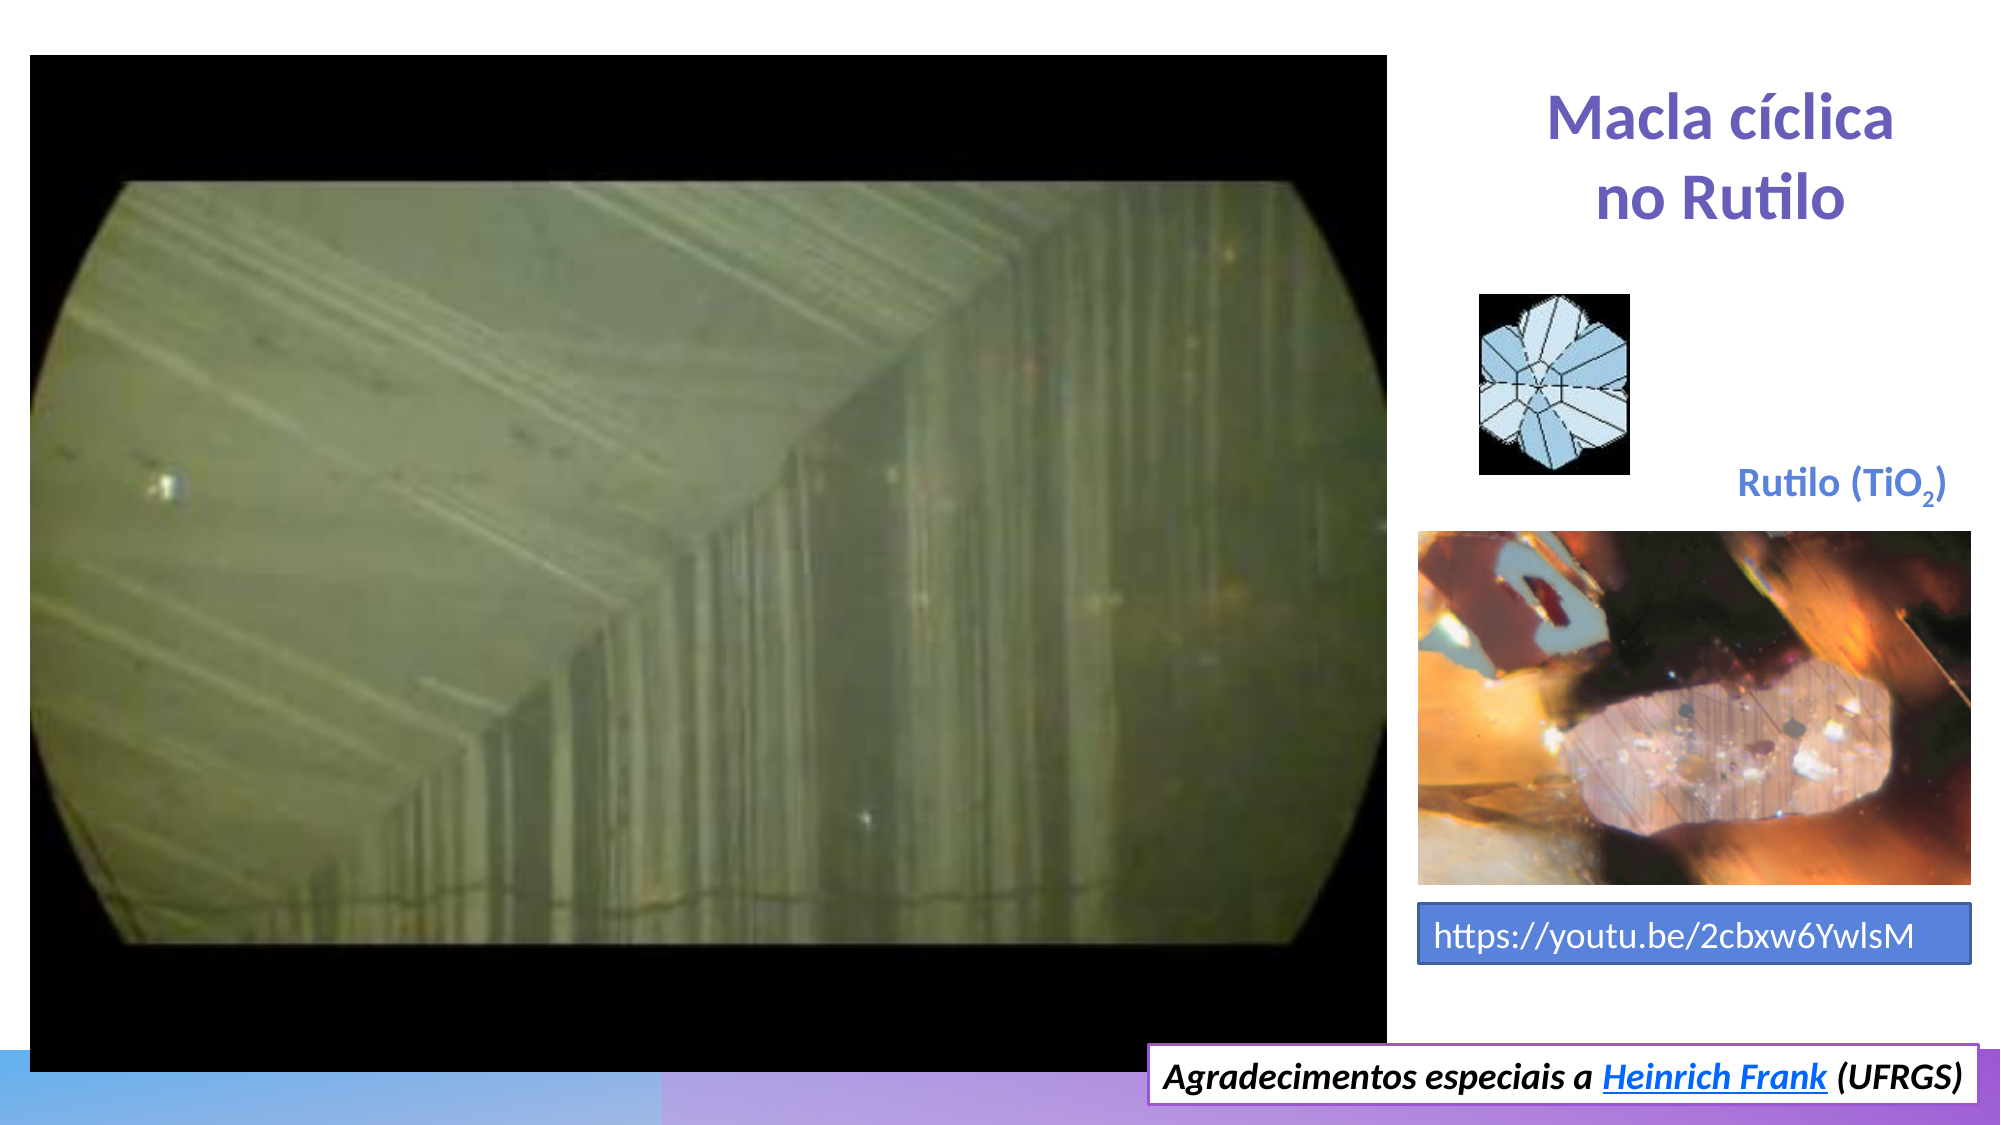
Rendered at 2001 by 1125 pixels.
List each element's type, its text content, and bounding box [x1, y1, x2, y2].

text_box Rutilo (TiO2) [1722, 447, 1963, 520]
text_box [29, 54, 1388, 1073]
text_box Agradecimentos especiais a Heinrich Frank (UFRGS) [1147, 1043, 1980, 1106]
picture [1418, 531, 1971, 885]
text_box https://youtu.be/2cbxw6YwlsM [1417, 902, 1972, 965]
text_box Macla cíclica no Rutilo [1502, 65, 1940, 240]
picture [1479, 294, 1630, 475]
